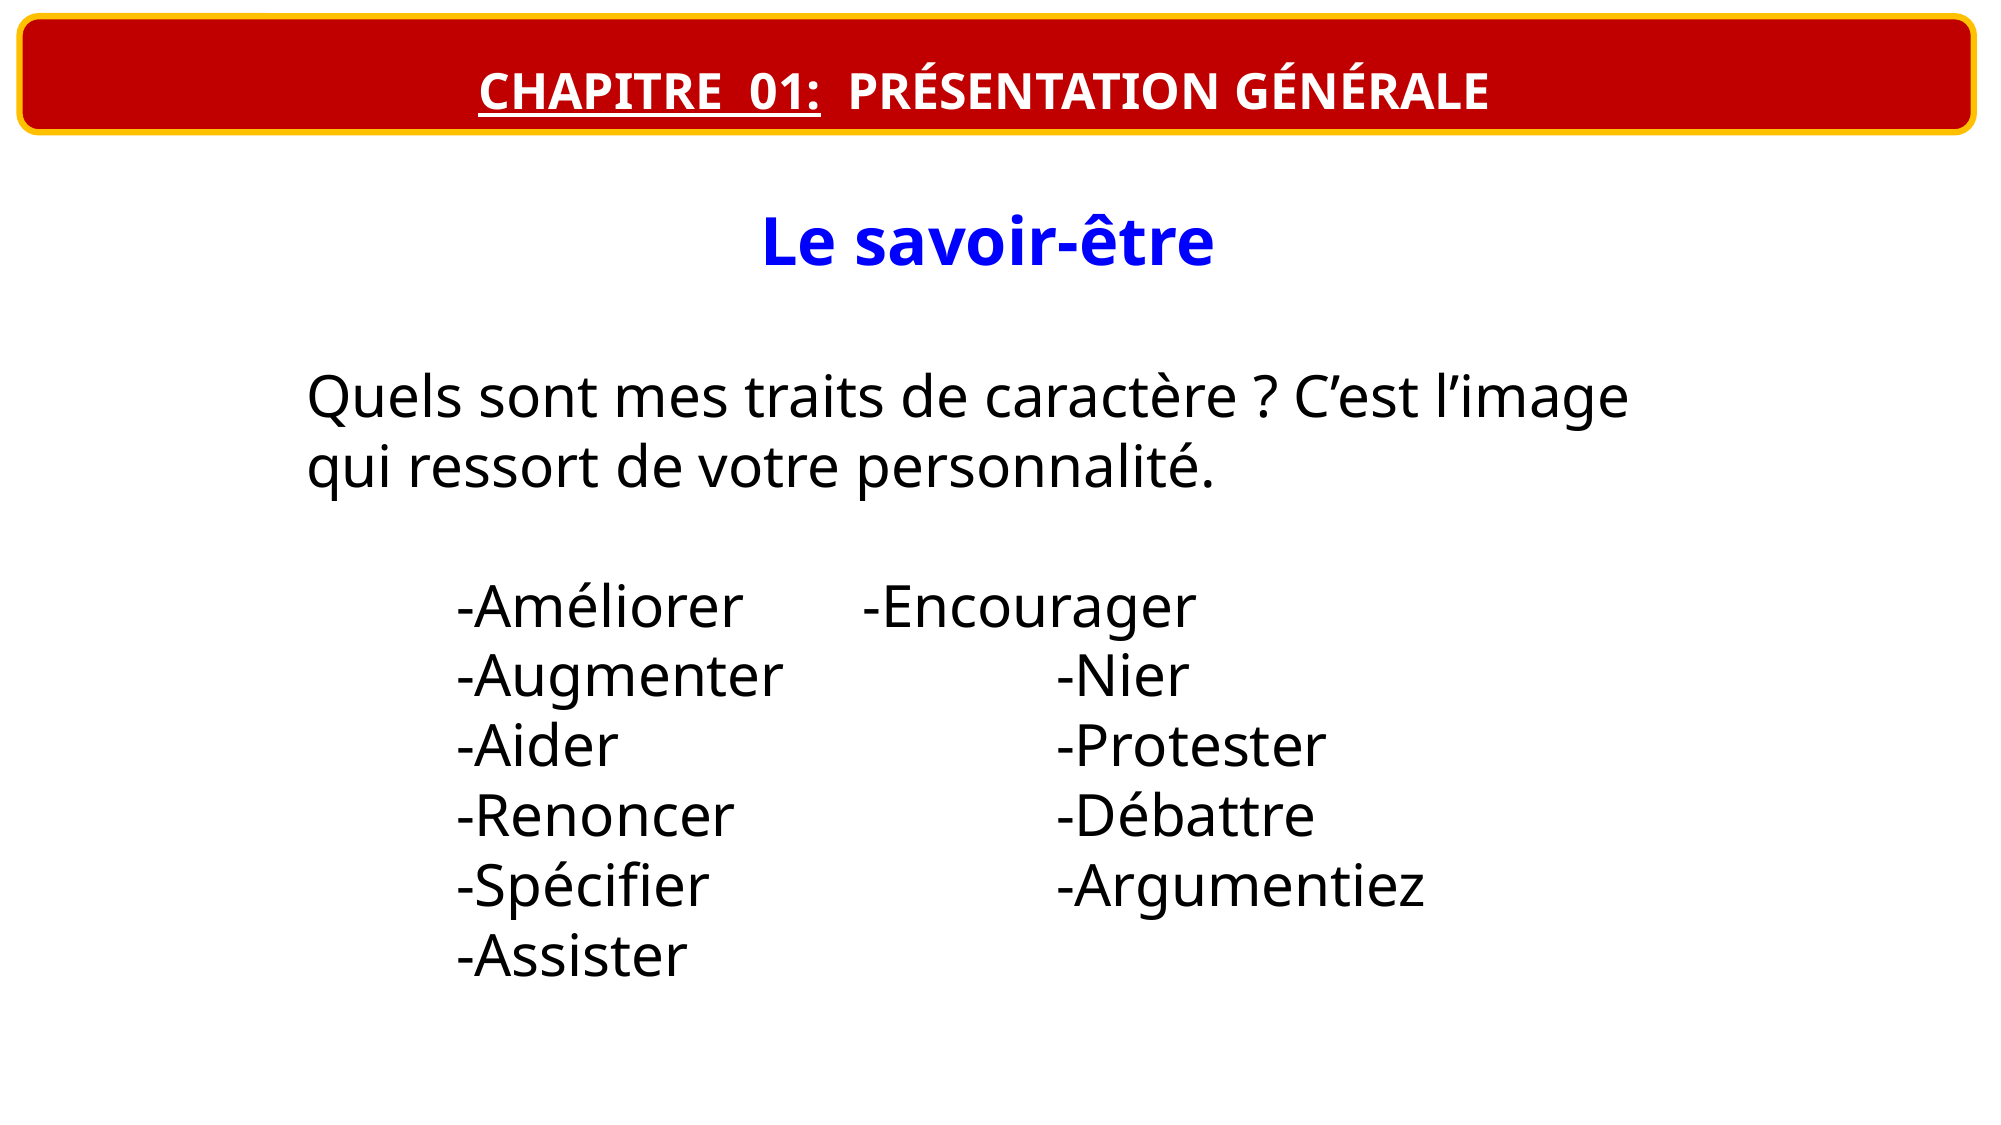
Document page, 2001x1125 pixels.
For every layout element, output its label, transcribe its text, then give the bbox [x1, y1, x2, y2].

text_box Le savoir-être Quels sont mes traits de caractère ? C’est l’image qui ressort de votre personnalité. -Améliorer -Encourager -Augmenter -Nier -Aider -Protester -Renoncer -Débattre -Spécifier -Argumentiez -Assister [291, 191, 1686, 996]
text_box CHAPITRE 01: PRÉSENTATION GÉNÉRALE [19, 16, 1974, 133]
